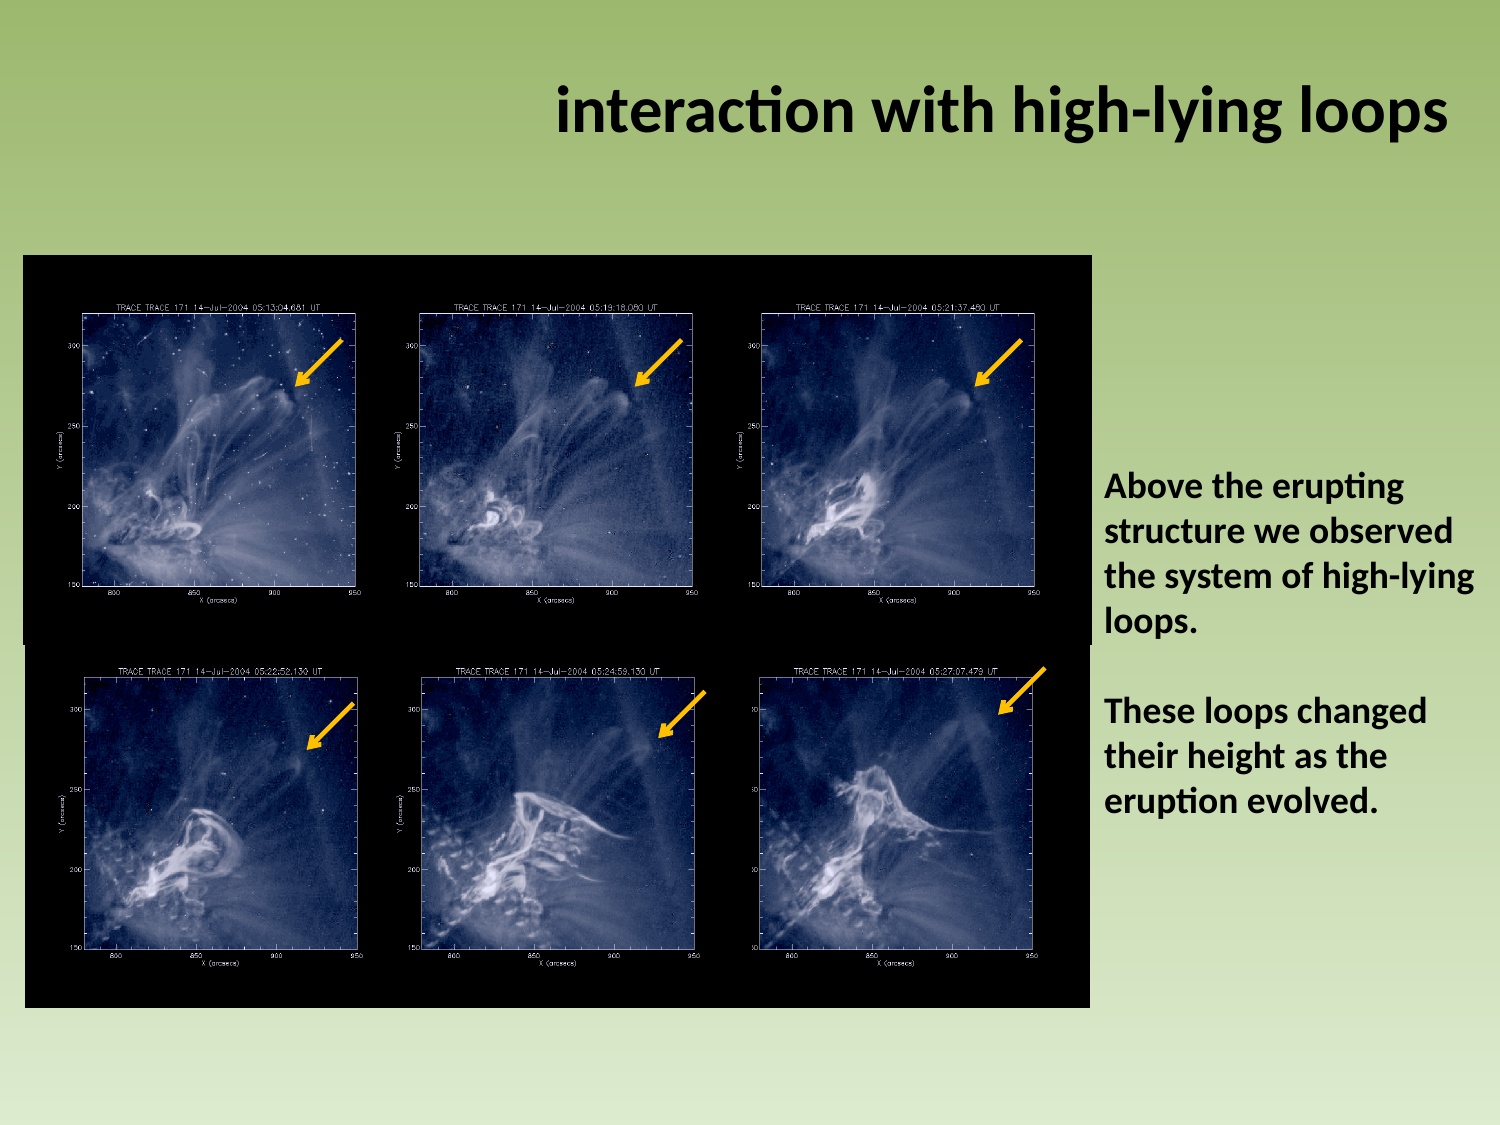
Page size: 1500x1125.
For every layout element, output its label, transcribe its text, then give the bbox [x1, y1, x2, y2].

text_box interaction with high-lying loops [234, 58, 1465, 155]
text_box Above the erupting structure we observed the system of high-lying loops. These loops changed their height as the eruption evolved. [1097, 453, 1499, 829]
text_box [23, 255, 1093, 1008]
